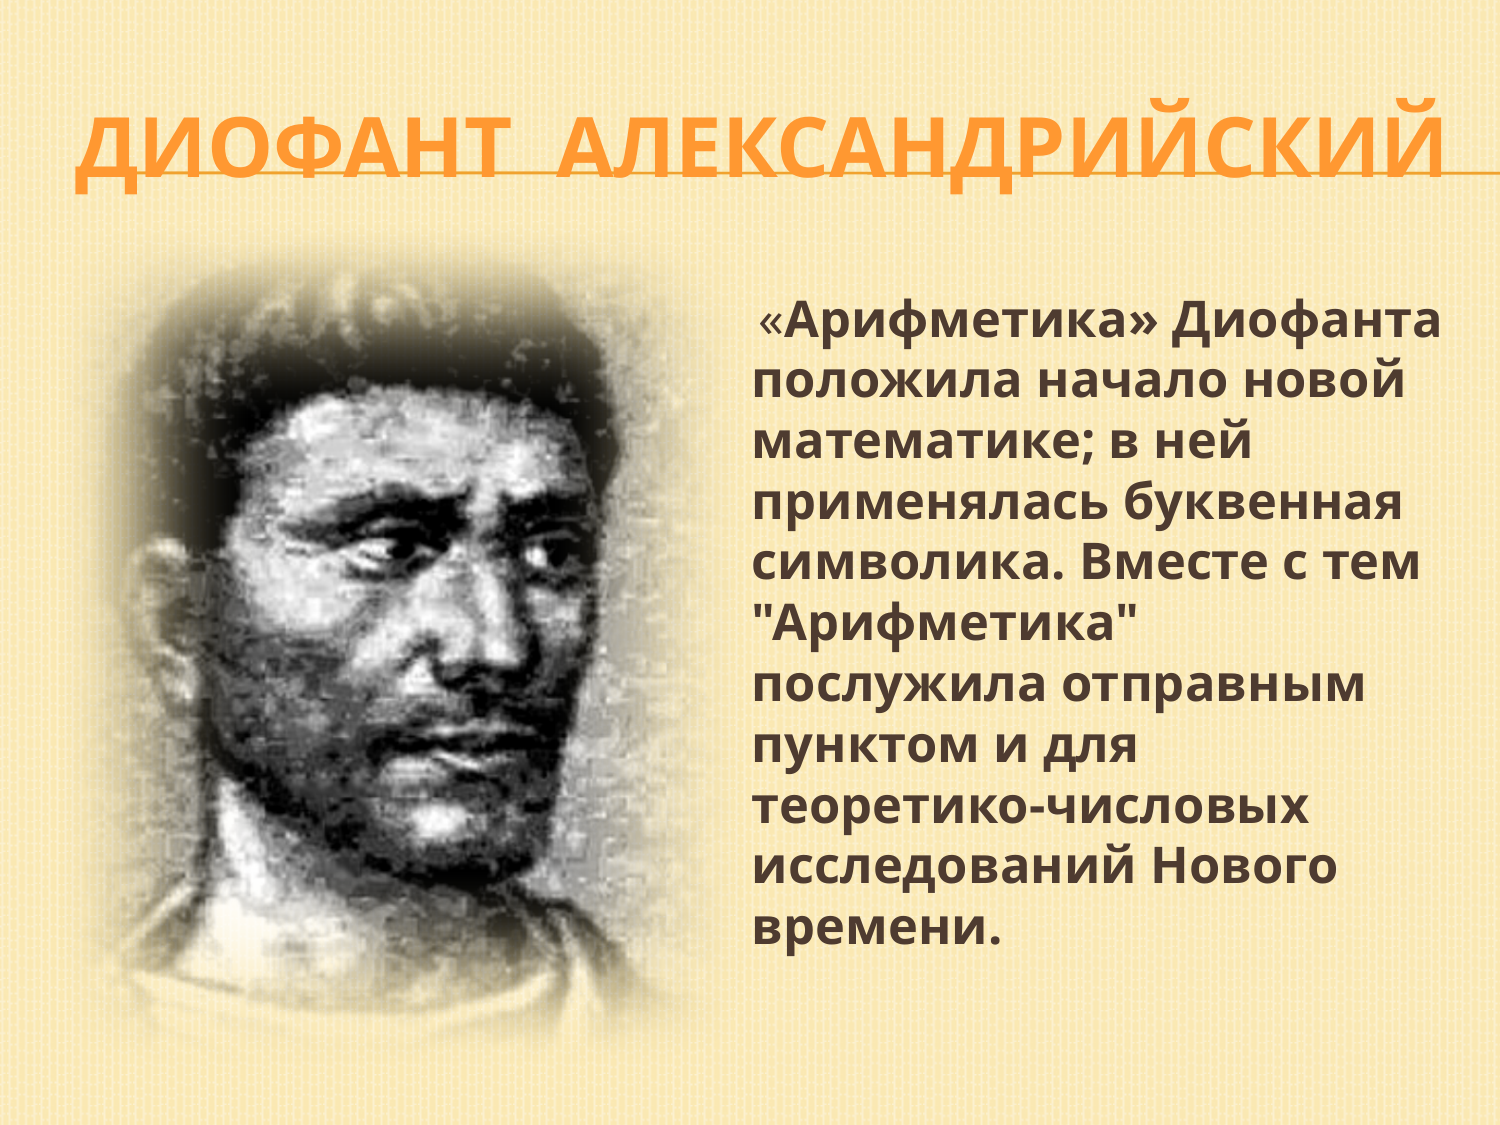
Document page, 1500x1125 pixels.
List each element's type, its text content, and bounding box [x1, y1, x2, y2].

list «Арифметика» Диофанта положила начало новой математике; в ней применялась буквенная символика. Вместе с тем "Арифметика" послужила отправным пунктом и для теоретико-числовых исследований Нового времени. [758, 278, 1462, 1000]
picture [52, 219, 751, 1068]
title Диофант александрийский [50, 75, 1475, 213]
